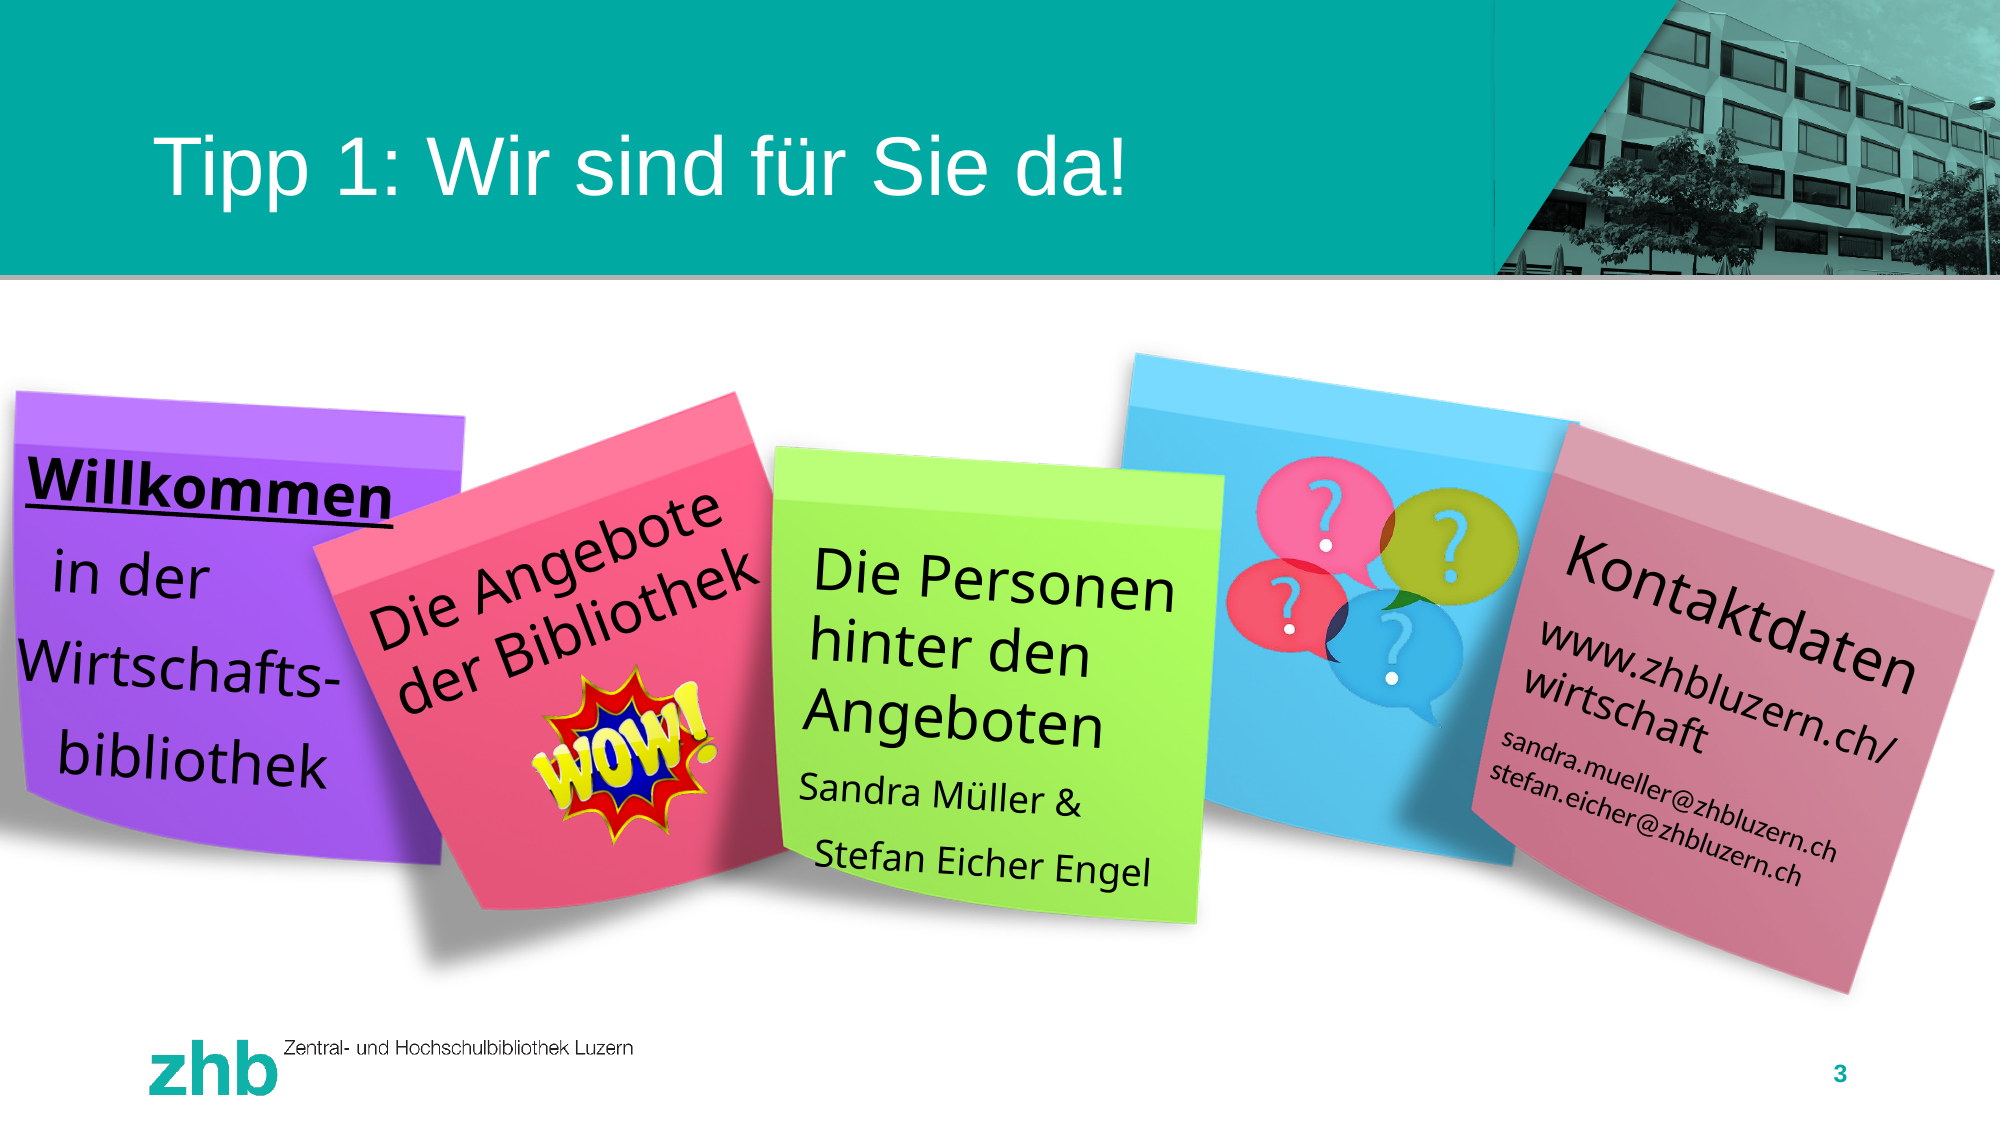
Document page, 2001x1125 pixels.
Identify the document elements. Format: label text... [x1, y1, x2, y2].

picture [137, 1026, 645, 1120]
picture [0, 340, 2000, 1010]
list 3 [1677, 1035, 1863, 1110]
title Tipp 1: Wir sind für Sie da! [137, 59, 1495, 278]
